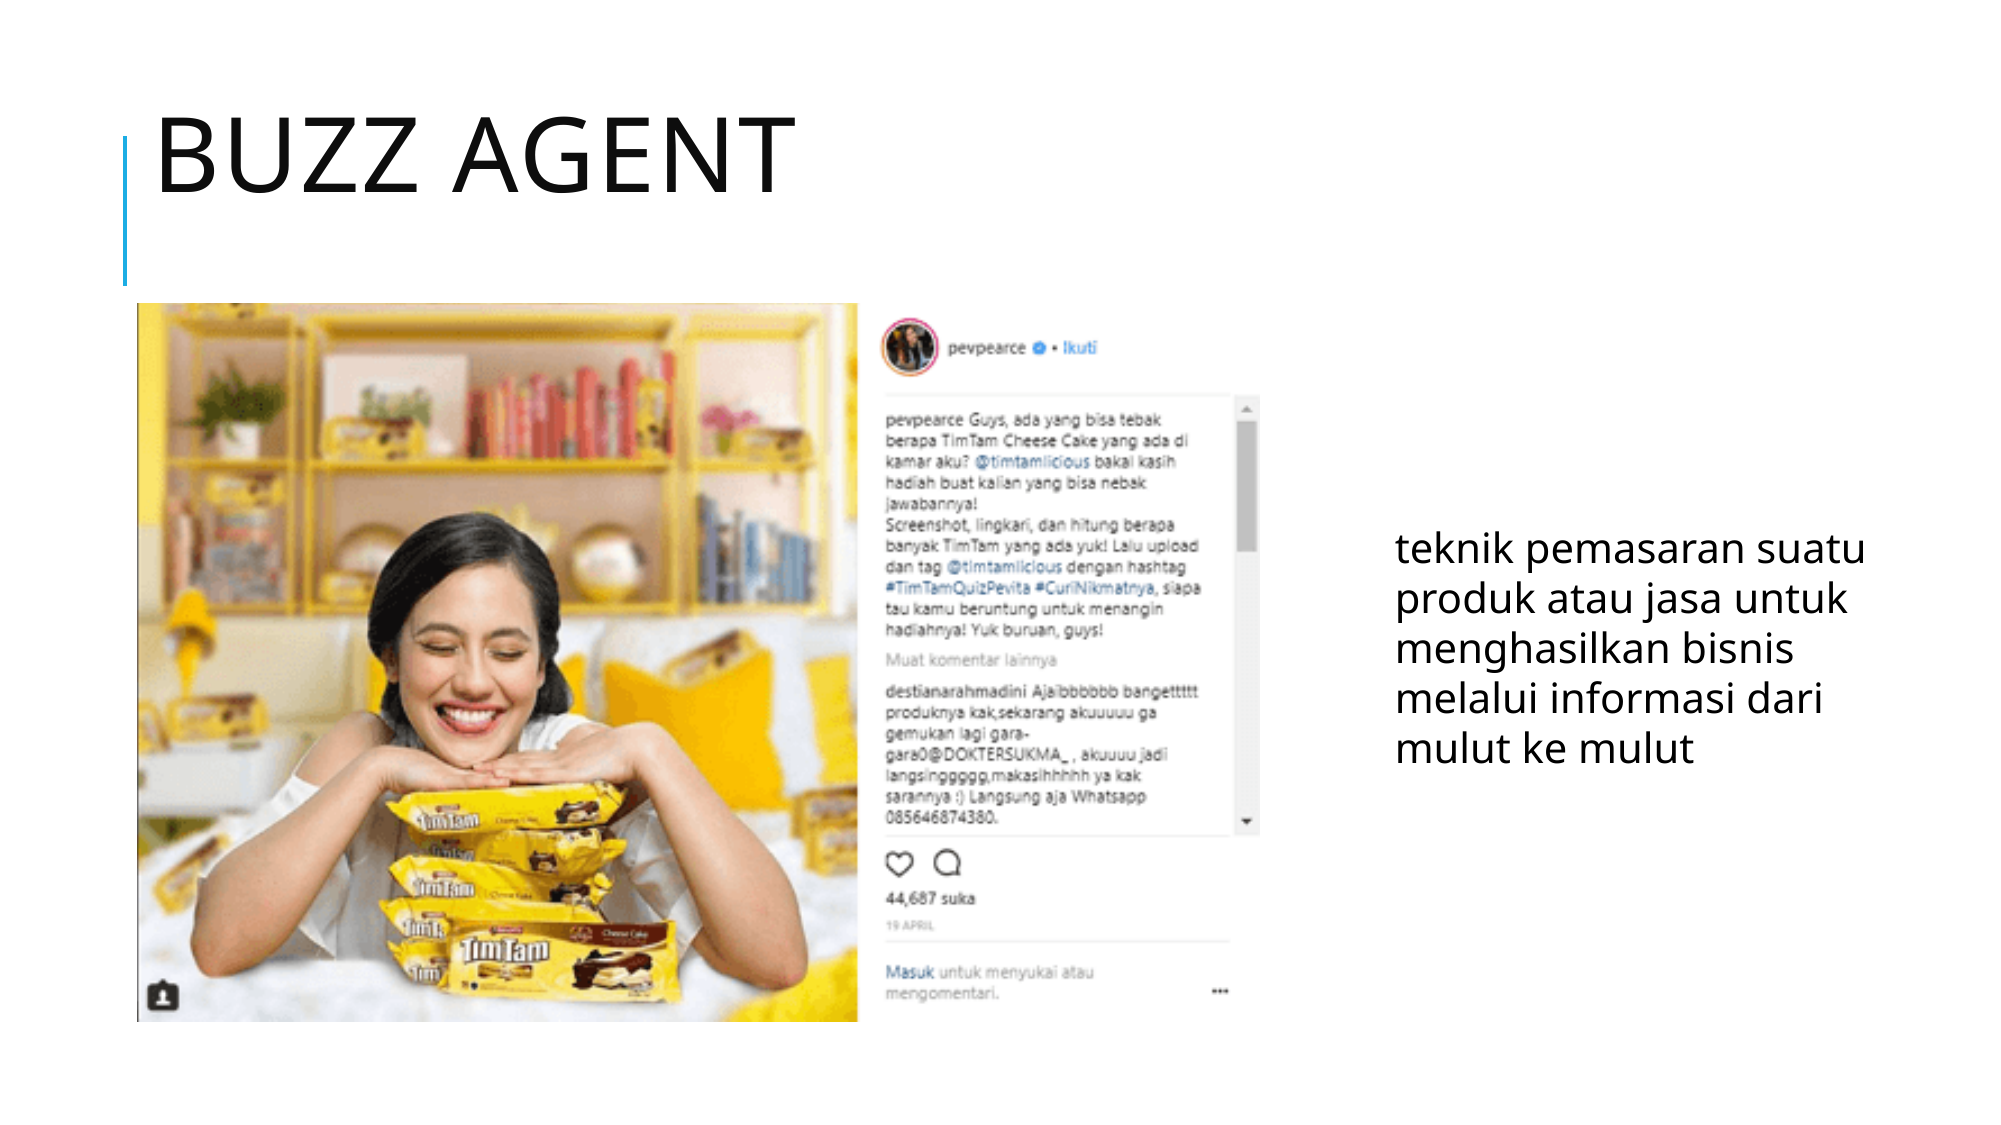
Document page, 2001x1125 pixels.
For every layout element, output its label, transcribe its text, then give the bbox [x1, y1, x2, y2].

title Buzz Agent [137, 53, 1863, 271]
text_box teknik pemasaran suatu produk atau jasa untuk menghasilkan bisnis melalui informasi dari mulut ke mulut [1380, 514, 1884, 780]
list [137, 303, 1260, 1022]
